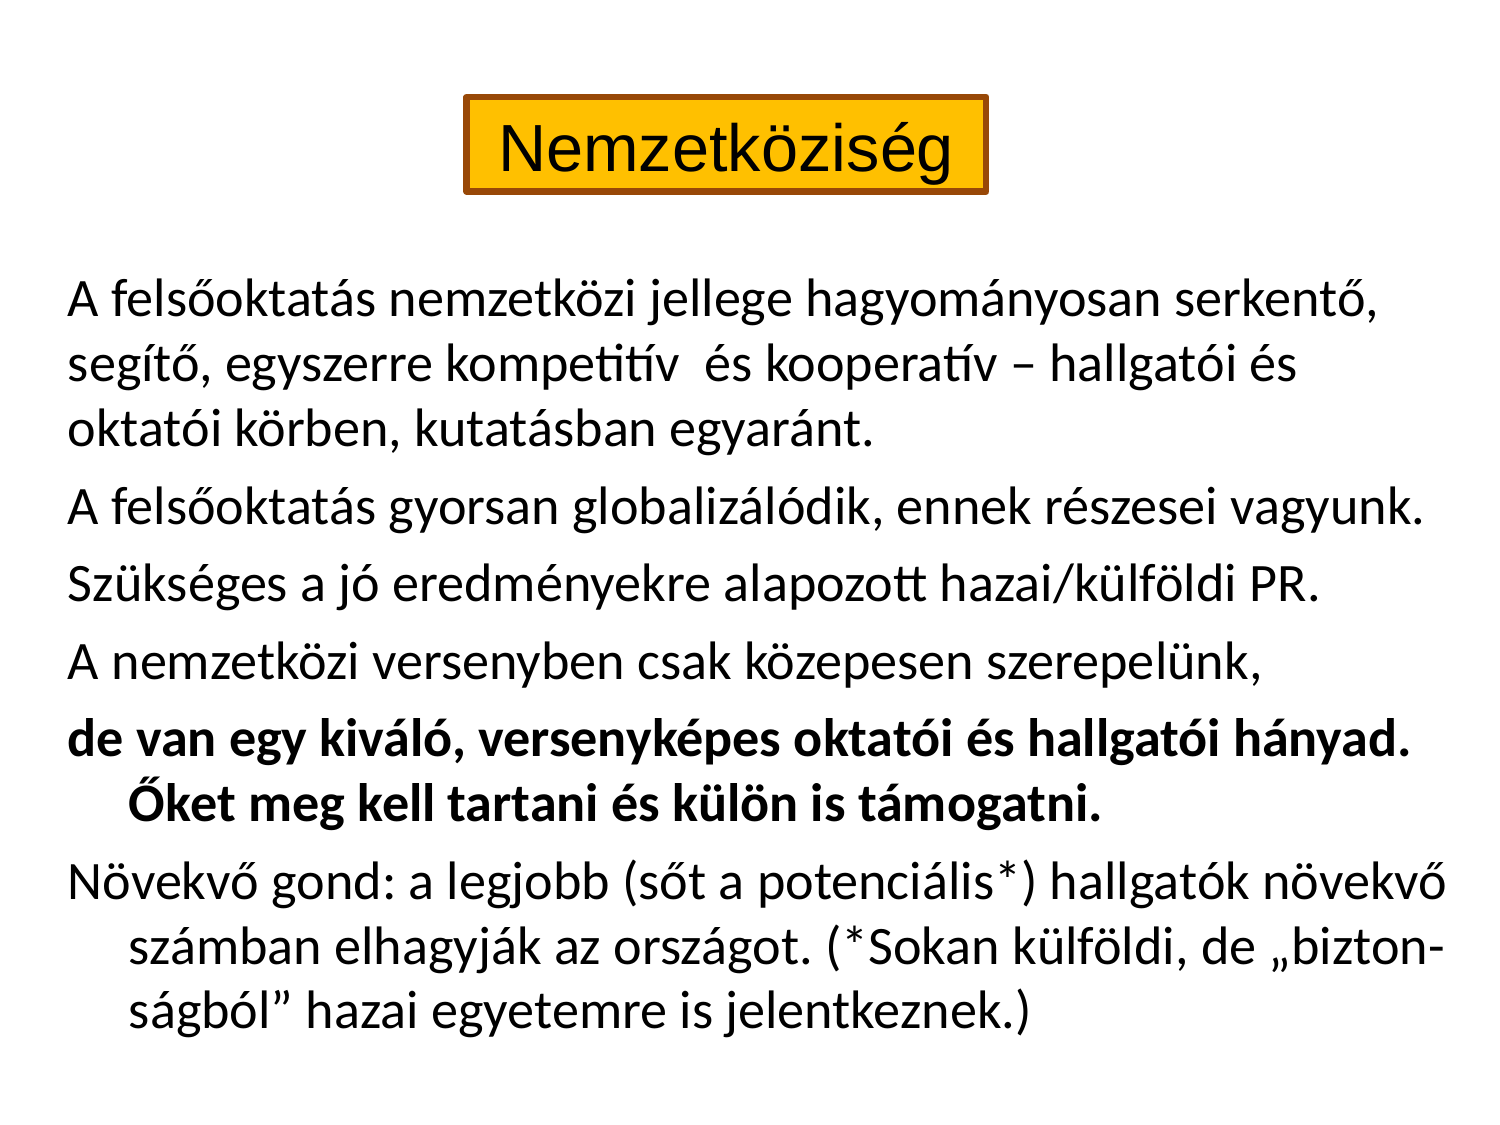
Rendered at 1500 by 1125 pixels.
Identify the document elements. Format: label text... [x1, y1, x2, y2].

text_box A felsőoktatás nemzetközi jellege hagyományosan serkentő, segítő, egyszerre kompetitív és kooperatív – hallgatói és oktatói körben, kutatásban egyaránt. A felsőoktatás gyorsan globalizálódik, ennek részesei vagyunk. Szükséges a jó eredményekre alapozott hazai/külföldi PR. A nemzetközi versenyben csak közepesen szerepelünk, de van egy kiváló, versenyképes oktatói és hallgatói hányad. Őket meg kell tartani és külön is támogatni. Növekvő gond: a legjobb (sőt a potenciális*) hallgatók növekvő számban elhagyják az országot. (*Sokan külföldi, de „bizton- ságból” hazai egyetemre is jelentkeznek.) [53, 255, 1471, 1048]
text_box Nemzetköziség [466, 96, 987, 192]
